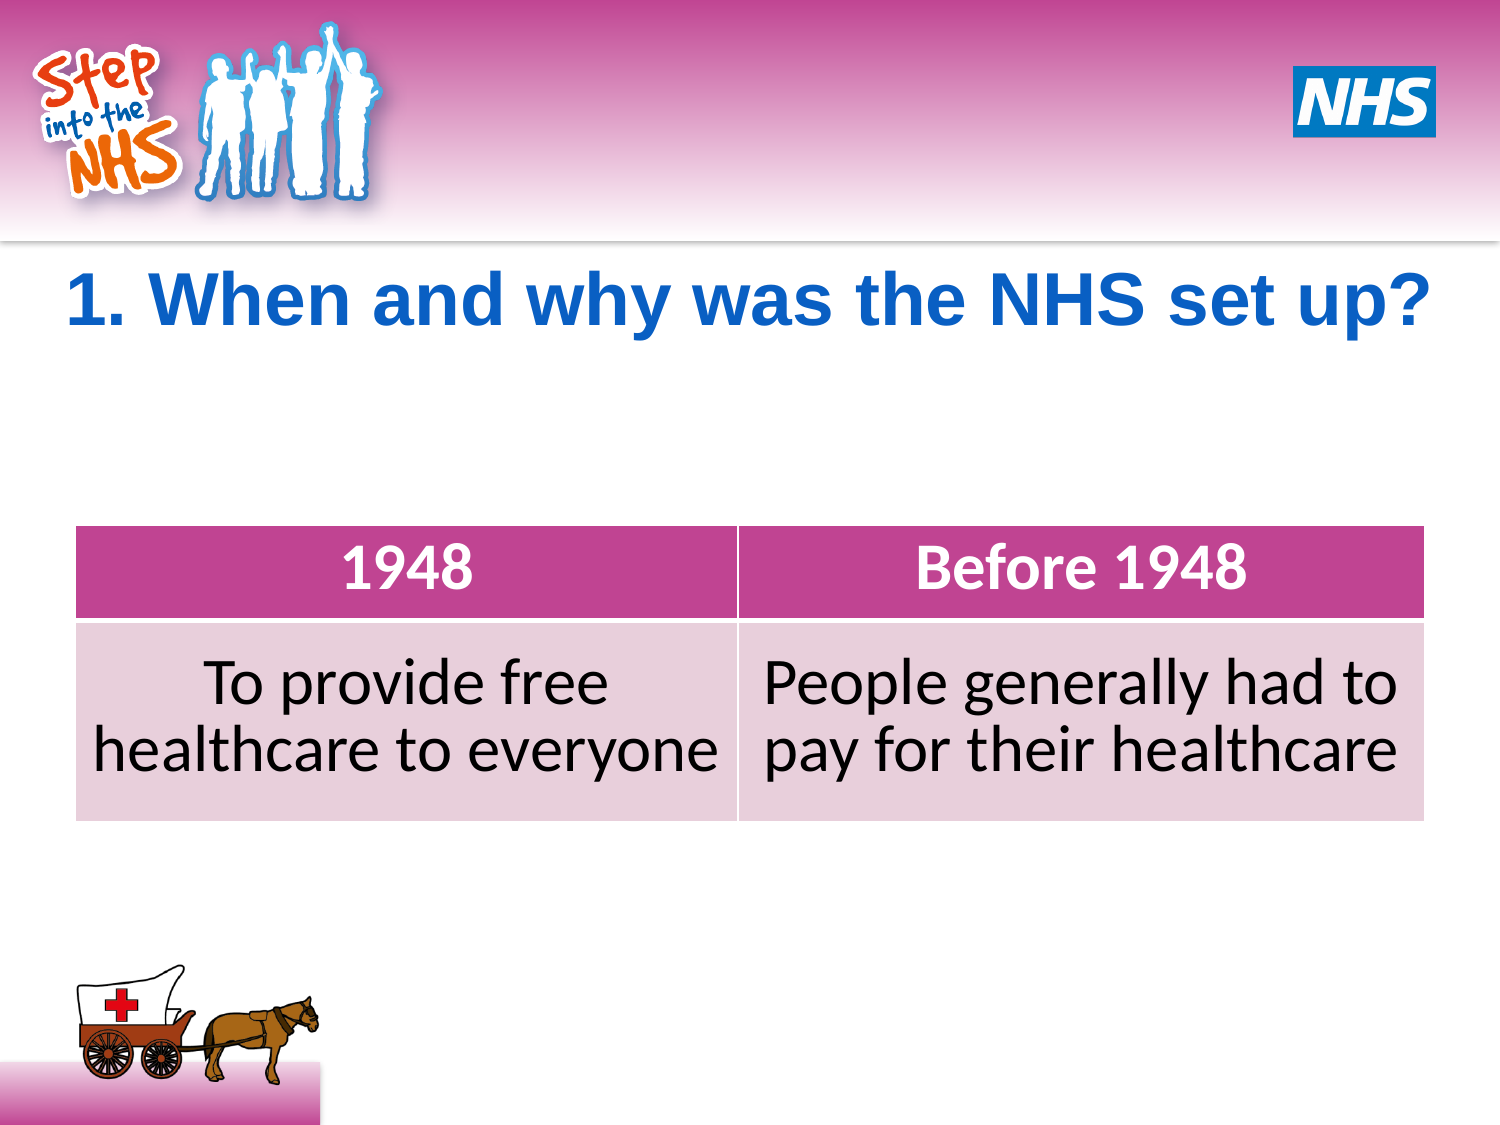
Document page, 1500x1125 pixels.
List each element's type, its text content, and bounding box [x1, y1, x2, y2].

picture [63, 962, 321, 1092]
picture [1293, 30, 1436, 173]
text_box 1. When and why was the NHS set up? [0, 243, 1500, 457]
text_box [0, 1062, 321, 1125]
picture [17, 10, 407, 225]
table_header Before 1948 [739, 526, 1424, 618]
table_cell People generally had to pay for their healthcare [739, 623, 1424, 821]
table_cell To provide free healthcare to everyone [76, 623, 737, 821]
table_header 1948 [76, 526, 737, 618]
